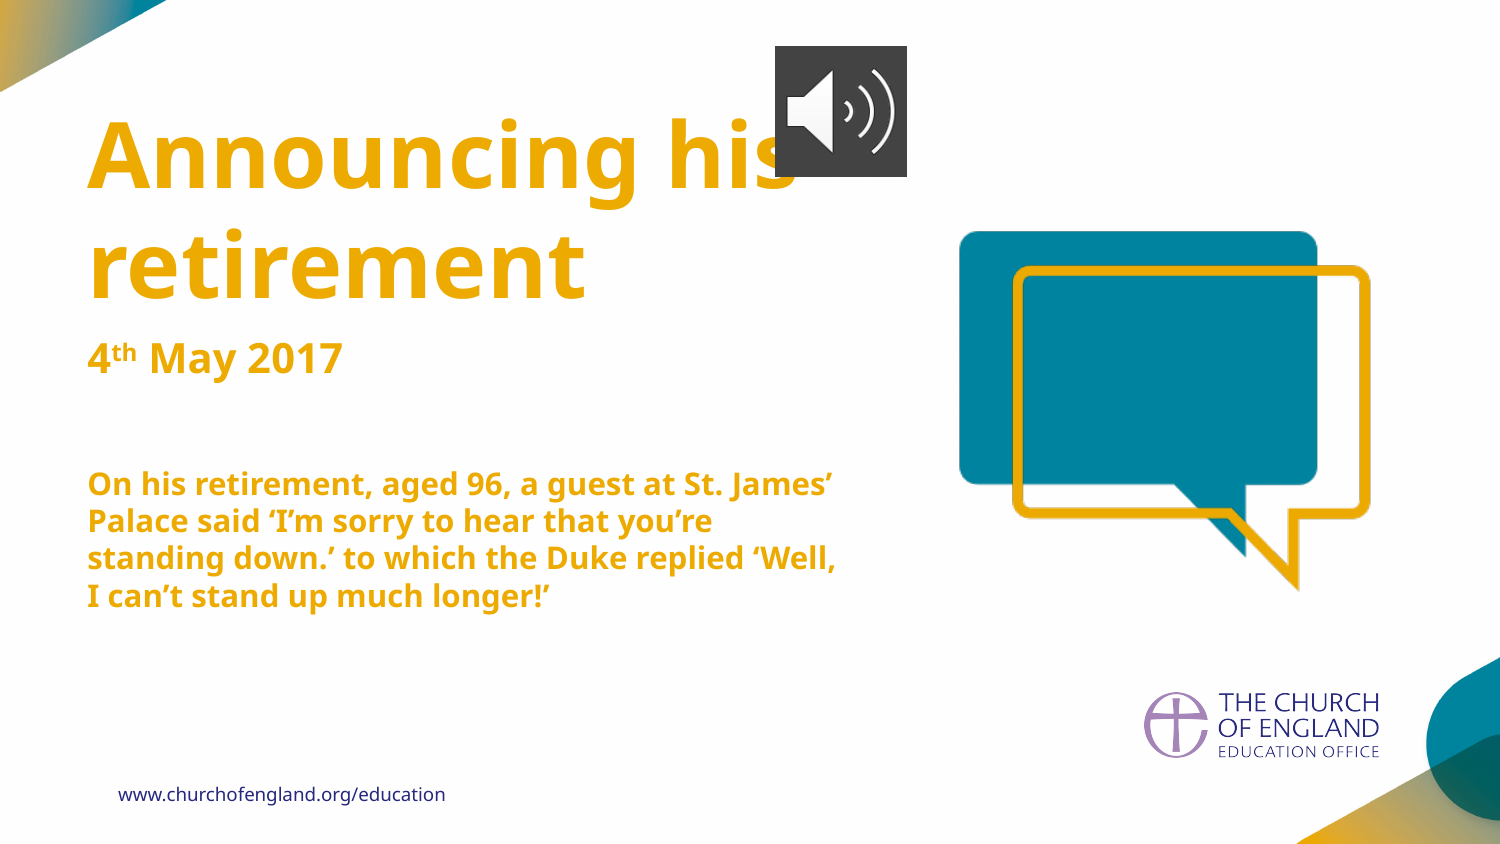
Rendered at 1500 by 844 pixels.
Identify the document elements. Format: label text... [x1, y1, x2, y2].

list Announcing his retirement 4th May 2017 On his retirement, aged 96, a guest at St. James’ Palace said ‘I’m sorry to hear that you’re standing down.’ to which the Duke replied ‘Well, I can’t stand up much longer!’ [87, 96, 848, 549]
picture [0, 0, 1500, 844]
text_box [886, 142, 1444, 681]
